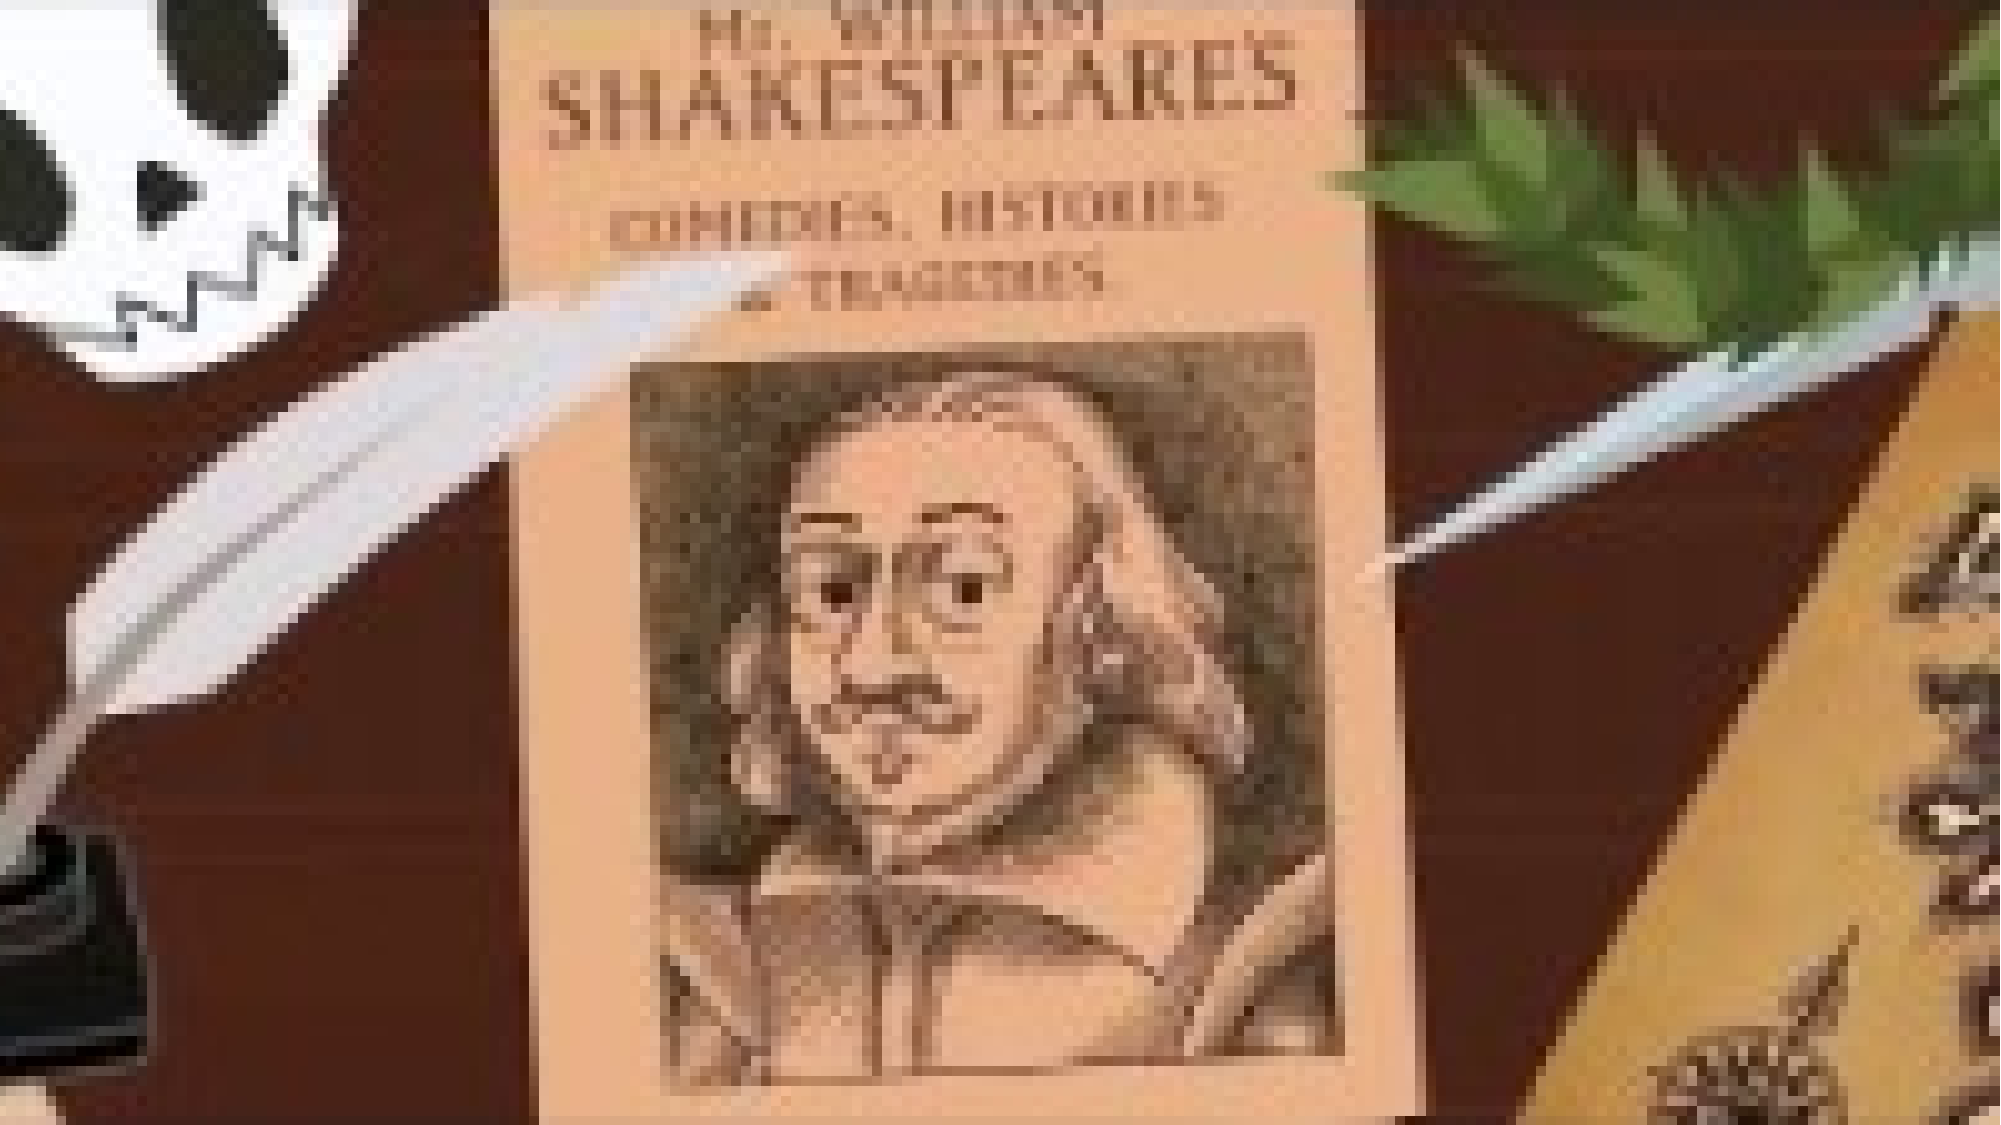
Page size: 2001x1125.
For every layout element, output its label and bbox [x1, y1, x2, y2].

text_box [0, 0, 2000, 1125]
